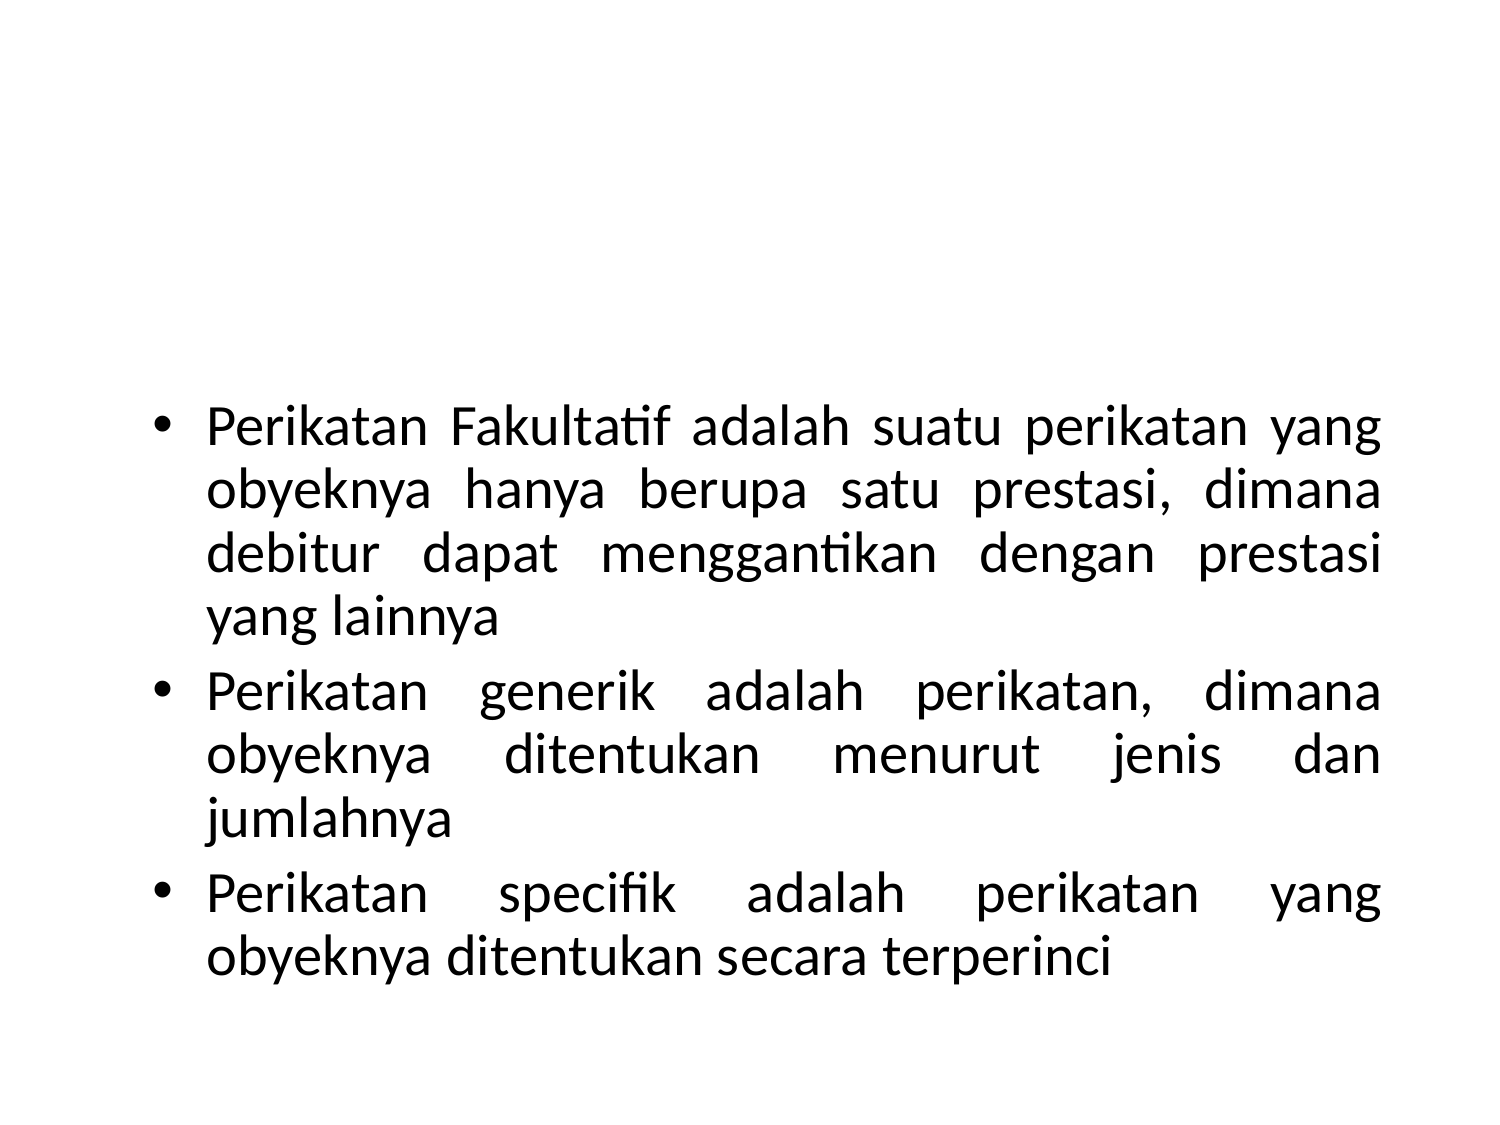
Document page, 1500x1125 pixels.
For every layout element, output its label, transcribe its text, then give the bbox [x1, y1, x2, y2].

list Perikatan Fakultatif adalah suatu perikatan yang obyeknya hanya berupa satu prestasi, dimana debitur dapat menggantikan dengan prestasi yang lainnya Perikatan generik adalah perikatan, dimana obyeknya ditentukan menurut jenis dan jumlahnya Perikatan specifik adalah perikatan yang obyeknya ditentukan secara terperinci [137, 387, 1400, 999]
